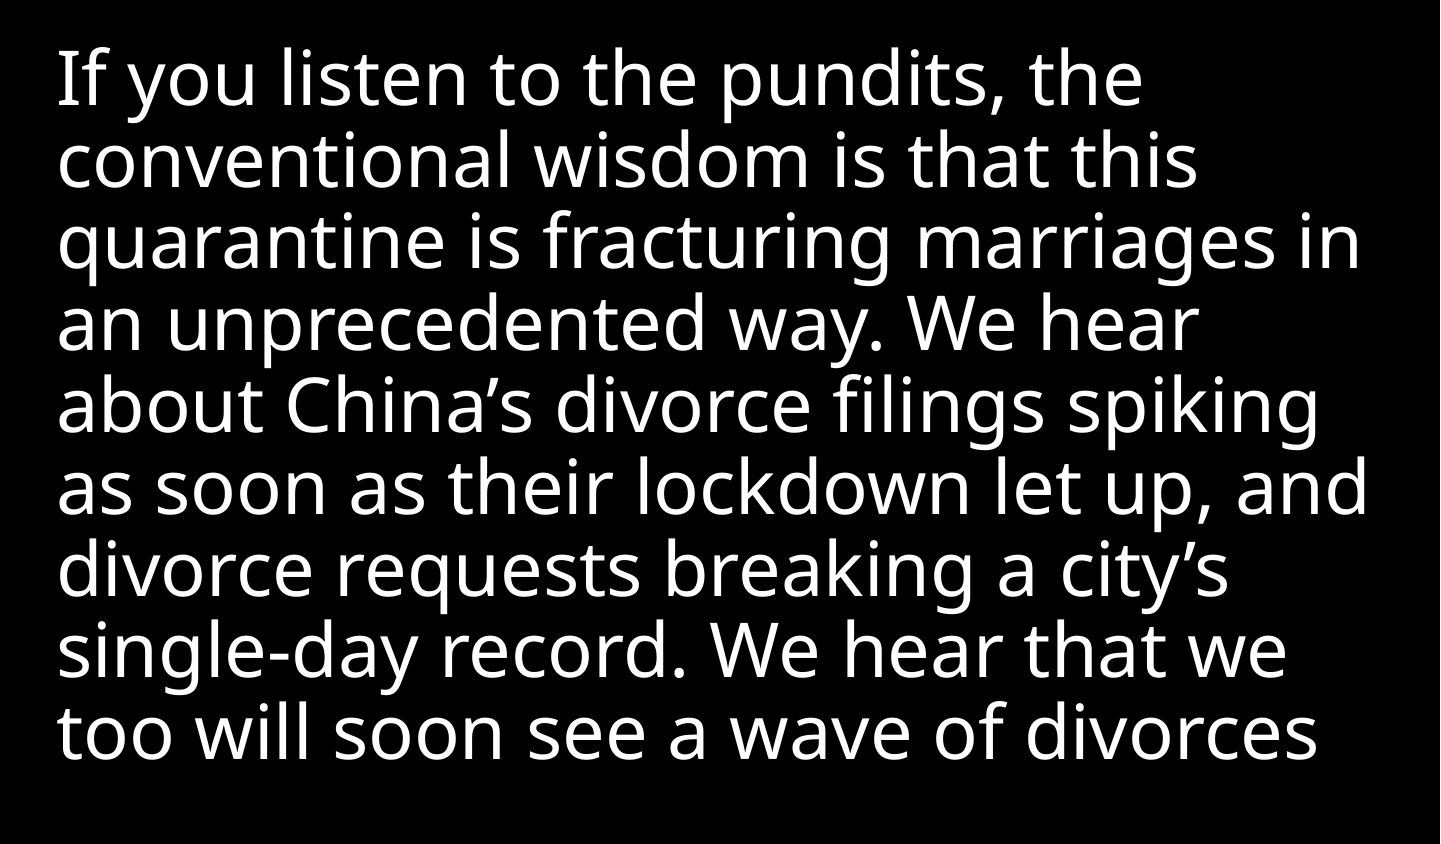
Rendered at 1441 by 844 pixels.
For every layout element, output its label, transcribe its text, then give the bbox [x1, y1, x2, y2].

list If you listen to the pundits, the conventional wisdom is that this quarantine is fracturing marriages in an unprecedented way. We hear about China’s divorce filings spiking as soon as their lockdown let up, and divorce requests breaking a city’s single-day record. We hear that we too will soon see a wave of divorces [45, 34, 1396, 844]
